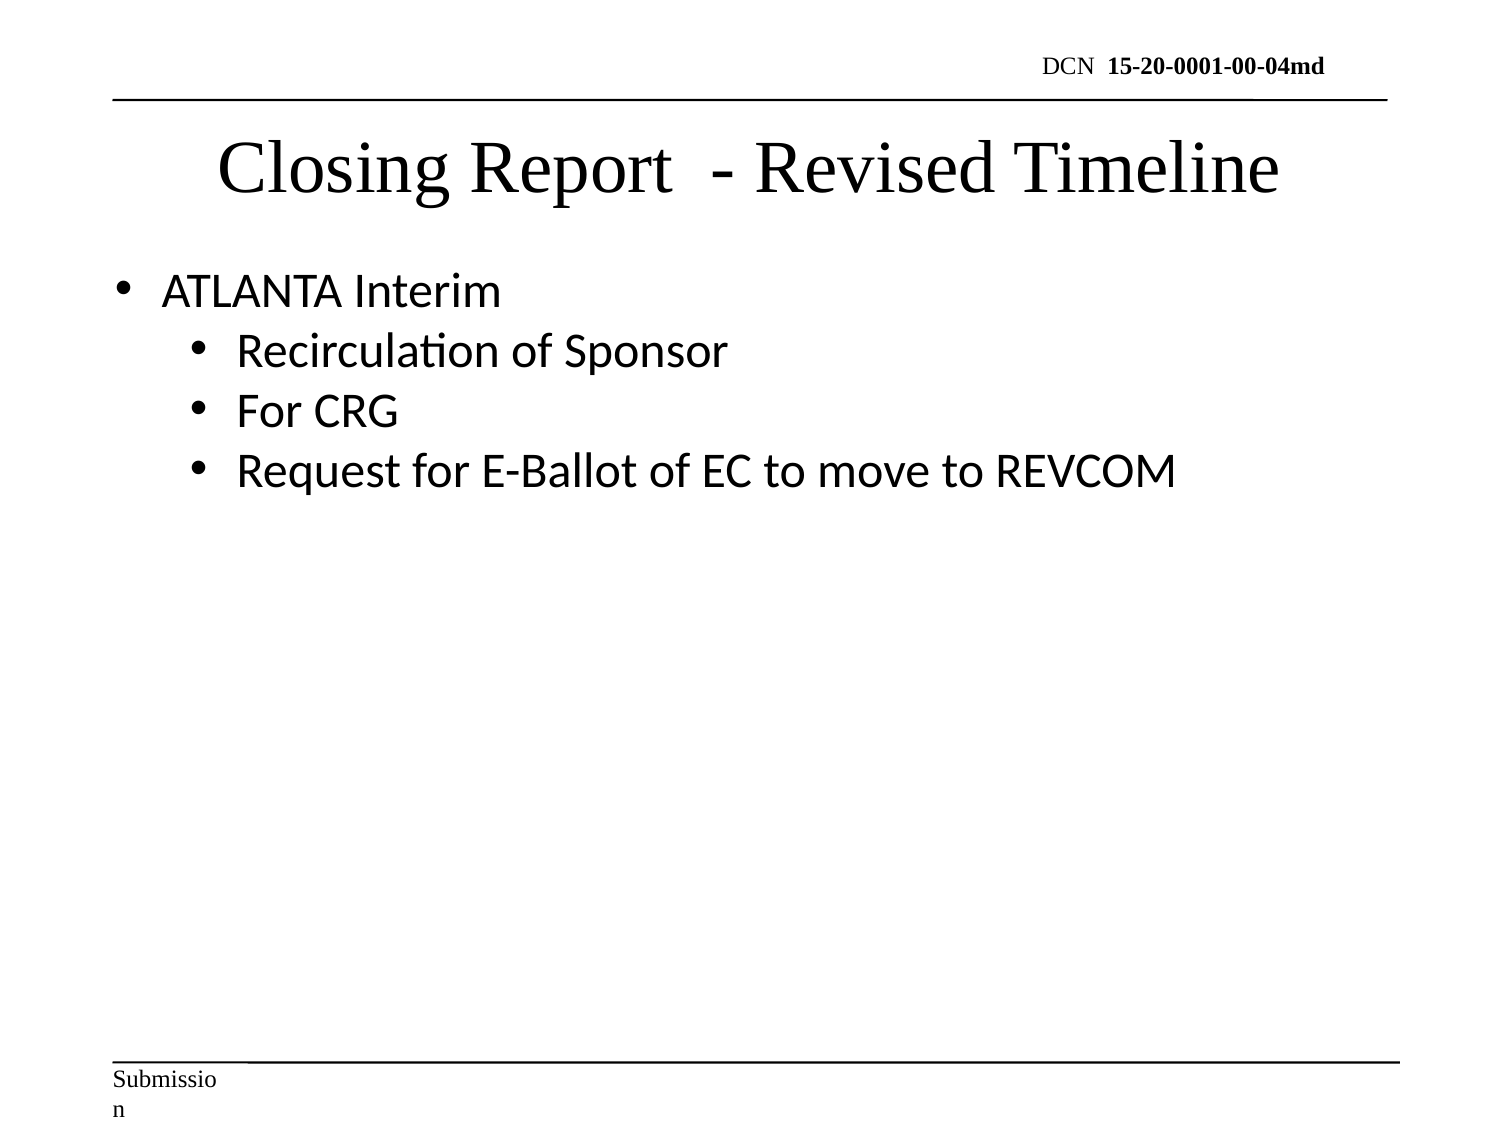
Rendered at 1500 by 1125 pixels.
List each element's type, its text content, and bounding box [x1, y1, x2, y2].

text_box ATLANTA Interim Recirculation of Sponsor For CRG Request for E-Ballot of EC to move to REVCOM [99, 249, 1500, 505]
title Closing Report - Revised Timeline [112, 75, 1388, 249]
